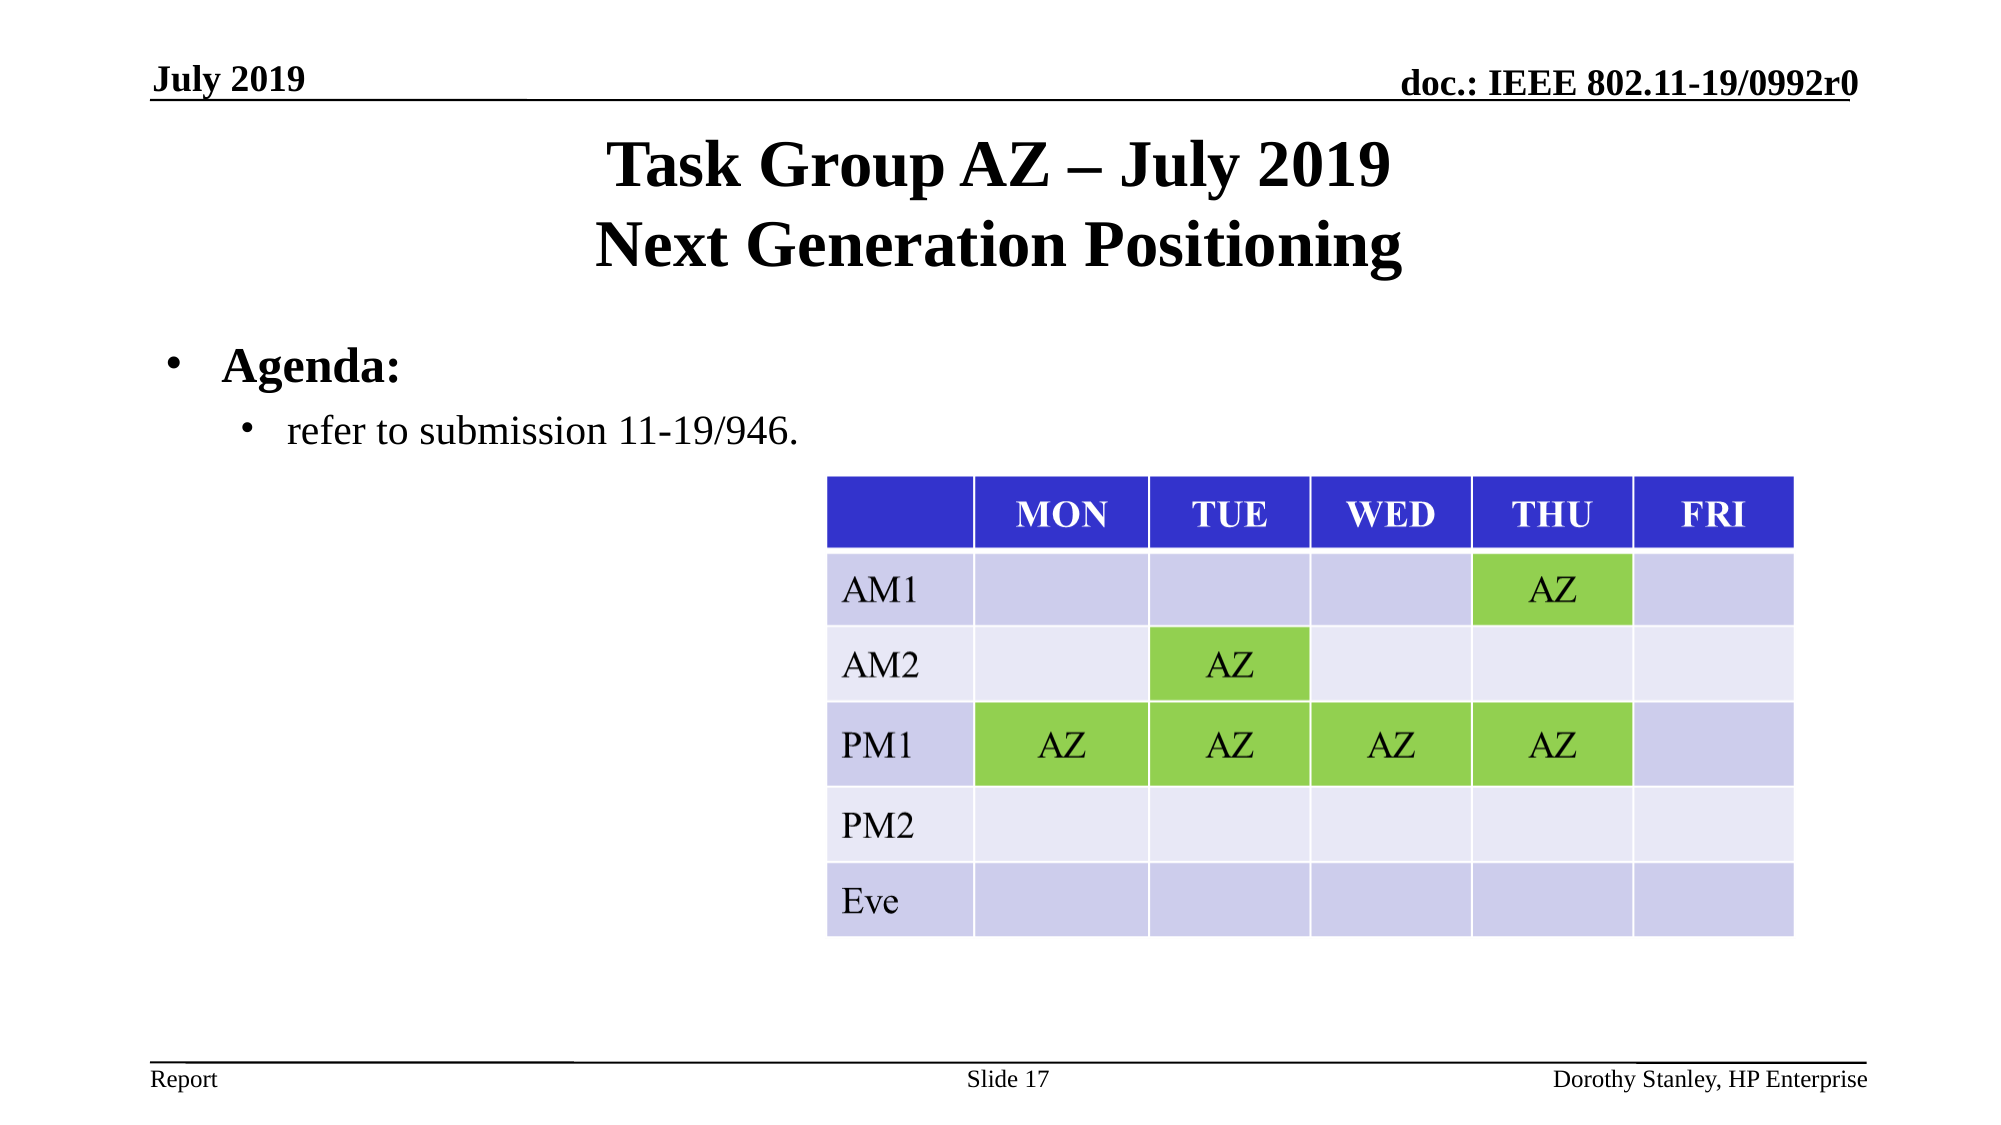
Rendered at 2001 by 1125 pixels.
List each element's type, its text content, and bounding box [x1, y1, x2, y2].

footer Dorothy Stanley, HP Enterprise [1171, 1061, 1869, 1093]
picture [824, 474, 1800, 947]
list Agenda: refer to submission 11-19/946. [149, 324, 1850, 1000]
title Task Group AZ – July 2019 Next Generation Positioning [149, 112, 1850, 288]
slide_number Slide 17 [950, 1061, 1067, 1123]
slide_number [152, 54, 563, 100]
